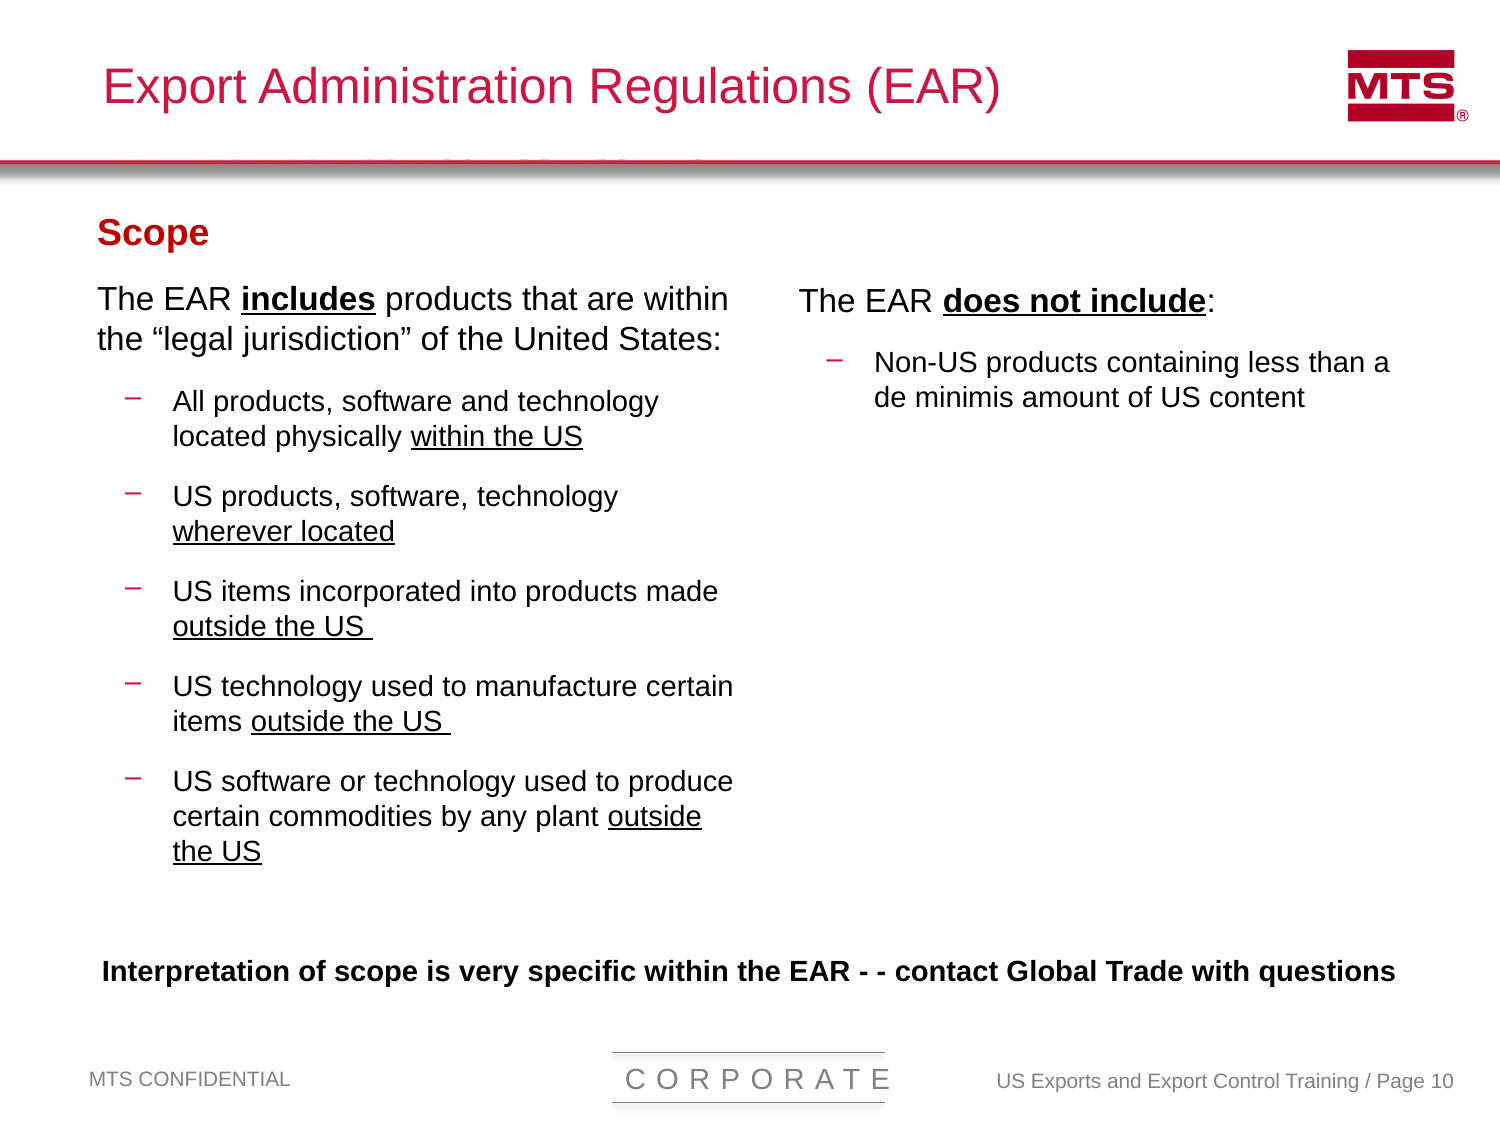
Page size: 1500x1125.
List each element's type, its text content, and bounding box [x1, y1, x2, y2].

text_box The EAR does not include: Non-US products containing less than a de minimis amount of US content [783, 271, 1416, 421]
title Export Administration Regulations (EAR) [87, 12, 1206, 155]
picture [0, 159, 1500, 188]
picture [1347, 49, 1469, 123]
list Scope The EAR includes products that are within the “legal jurisdiction” of the United States: All products, software and technology located physically within the US US products, software, technology wherever located US items incorporated into products made outside the US US technology used to manufacture certain items outside the US US software or technology used to produce certain commodities by any plant outside the US [82, 200, 753, 1013]
text_box Interpretation of scope is very specific within the EAR - - contact Global Trade with questions [87, 944, 1413, 995]
